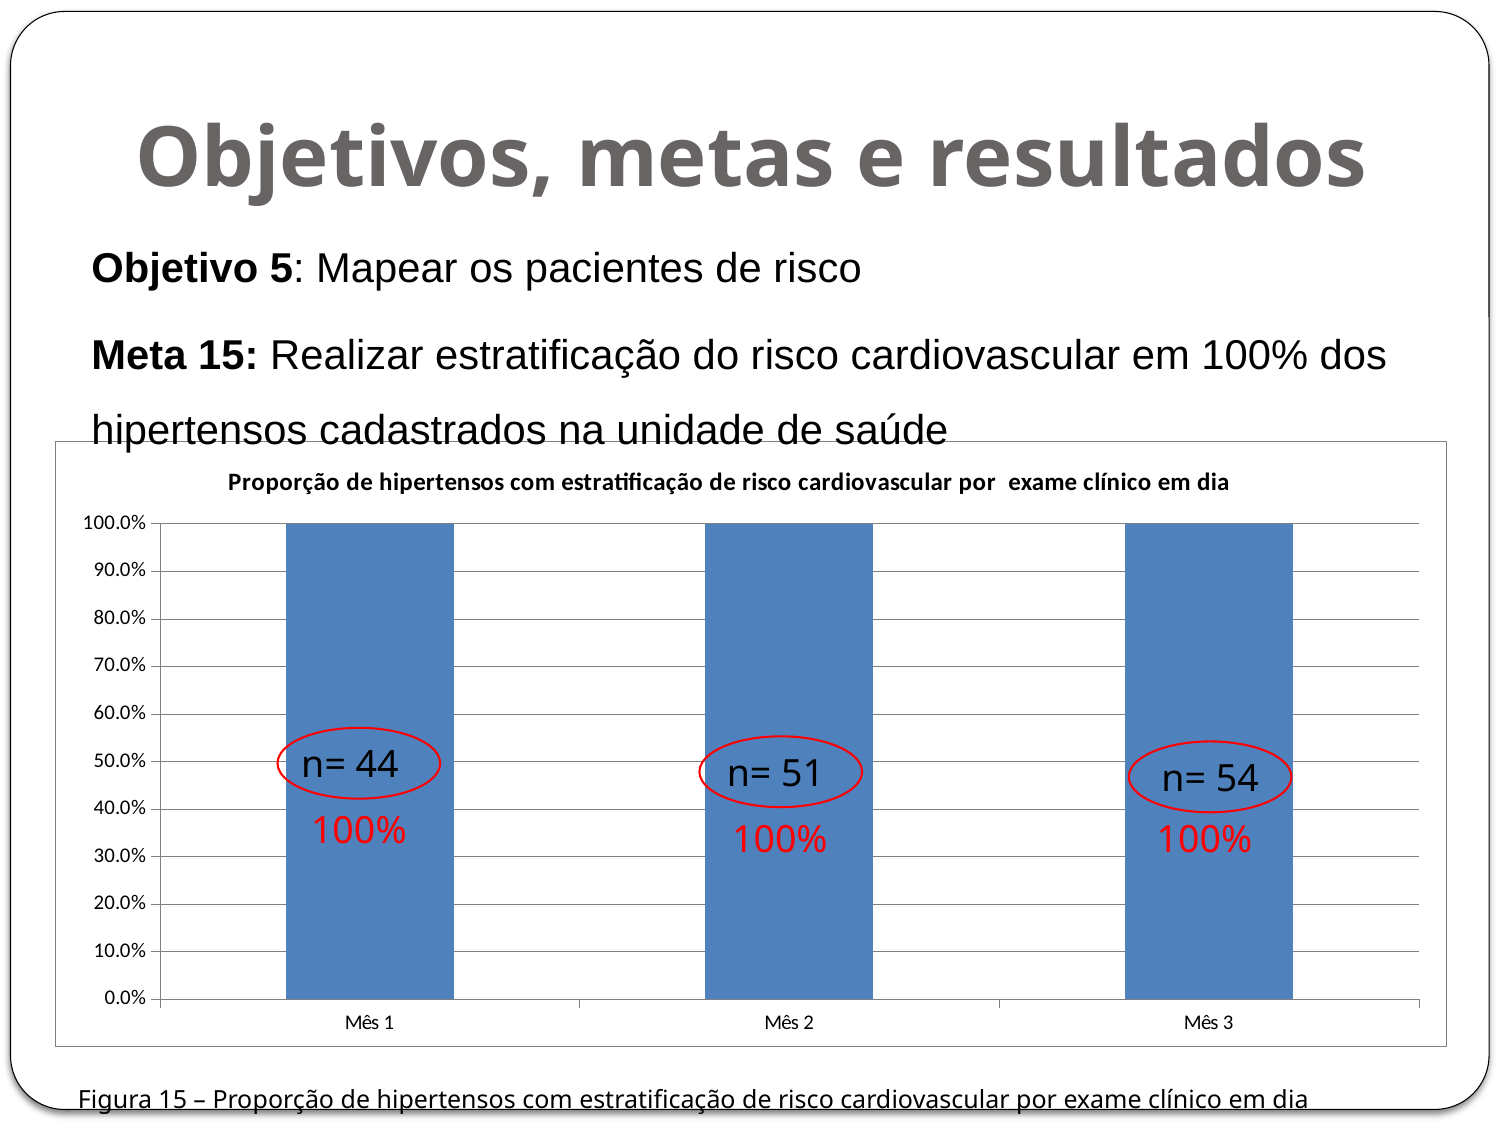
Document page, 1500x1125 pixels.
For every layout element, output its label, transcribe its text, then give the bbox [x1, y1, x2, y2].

text_box Figura 15 – Proporção de hipertensos com estratificação de risco cardiovascular por exame clínico em dia [58, 1076, 1330, 1121]
title Objetivos, metas e resultados [76, 30, 1427, 208]
chart [54, 440, 1448, 1048]
list Objetivo 5: Mapear os pacientes de risco Meta 15: Realizar estratificação do risco cardiovascular em 100% dos hipertensos cadastrados na unidade de saúde [76, 208, 1427, 439]
